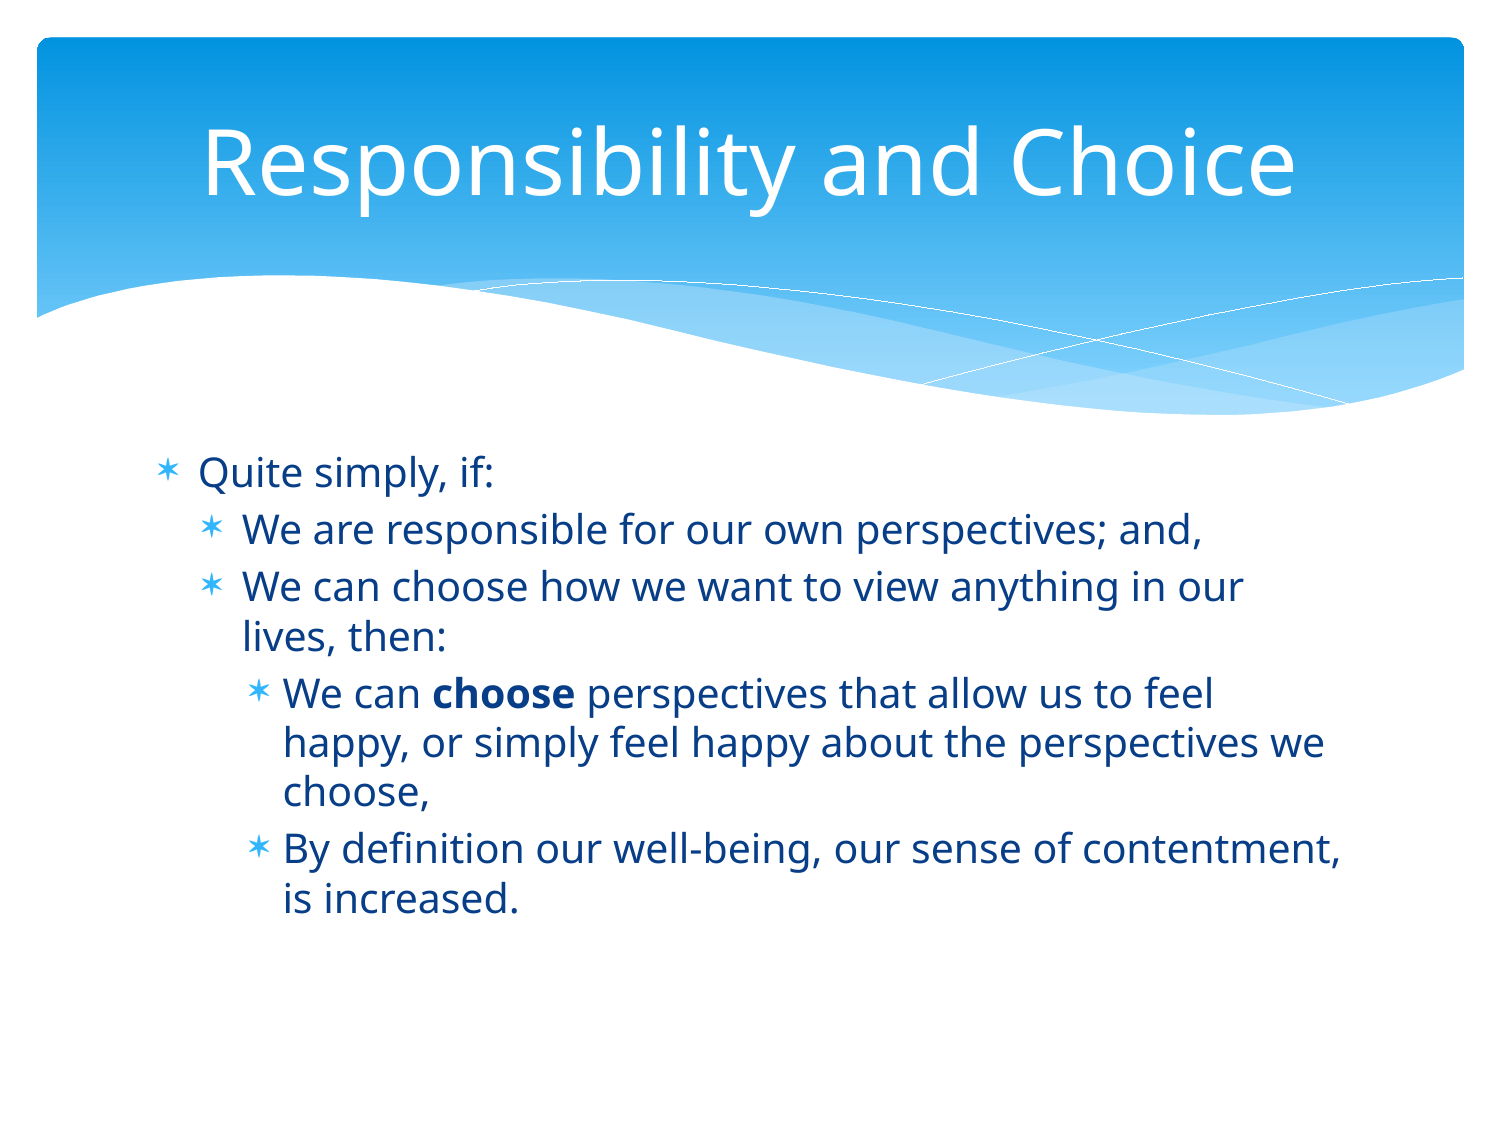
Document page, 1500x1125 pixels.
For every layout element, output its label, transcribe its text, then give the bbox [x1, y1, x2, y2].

list Quite simply, if: We are responsible for our own perspectives; and, We can choose how we want to view anything in our lives, then: We can choose perspectives that allow us to feel happy, or simply feel happy about the perspectives we choose, By definition our well-being, our sense of contentment, is increased. [143, 438, 1359, 1042]
title Responsibility and Choice [75, 55, 1425, 261]
